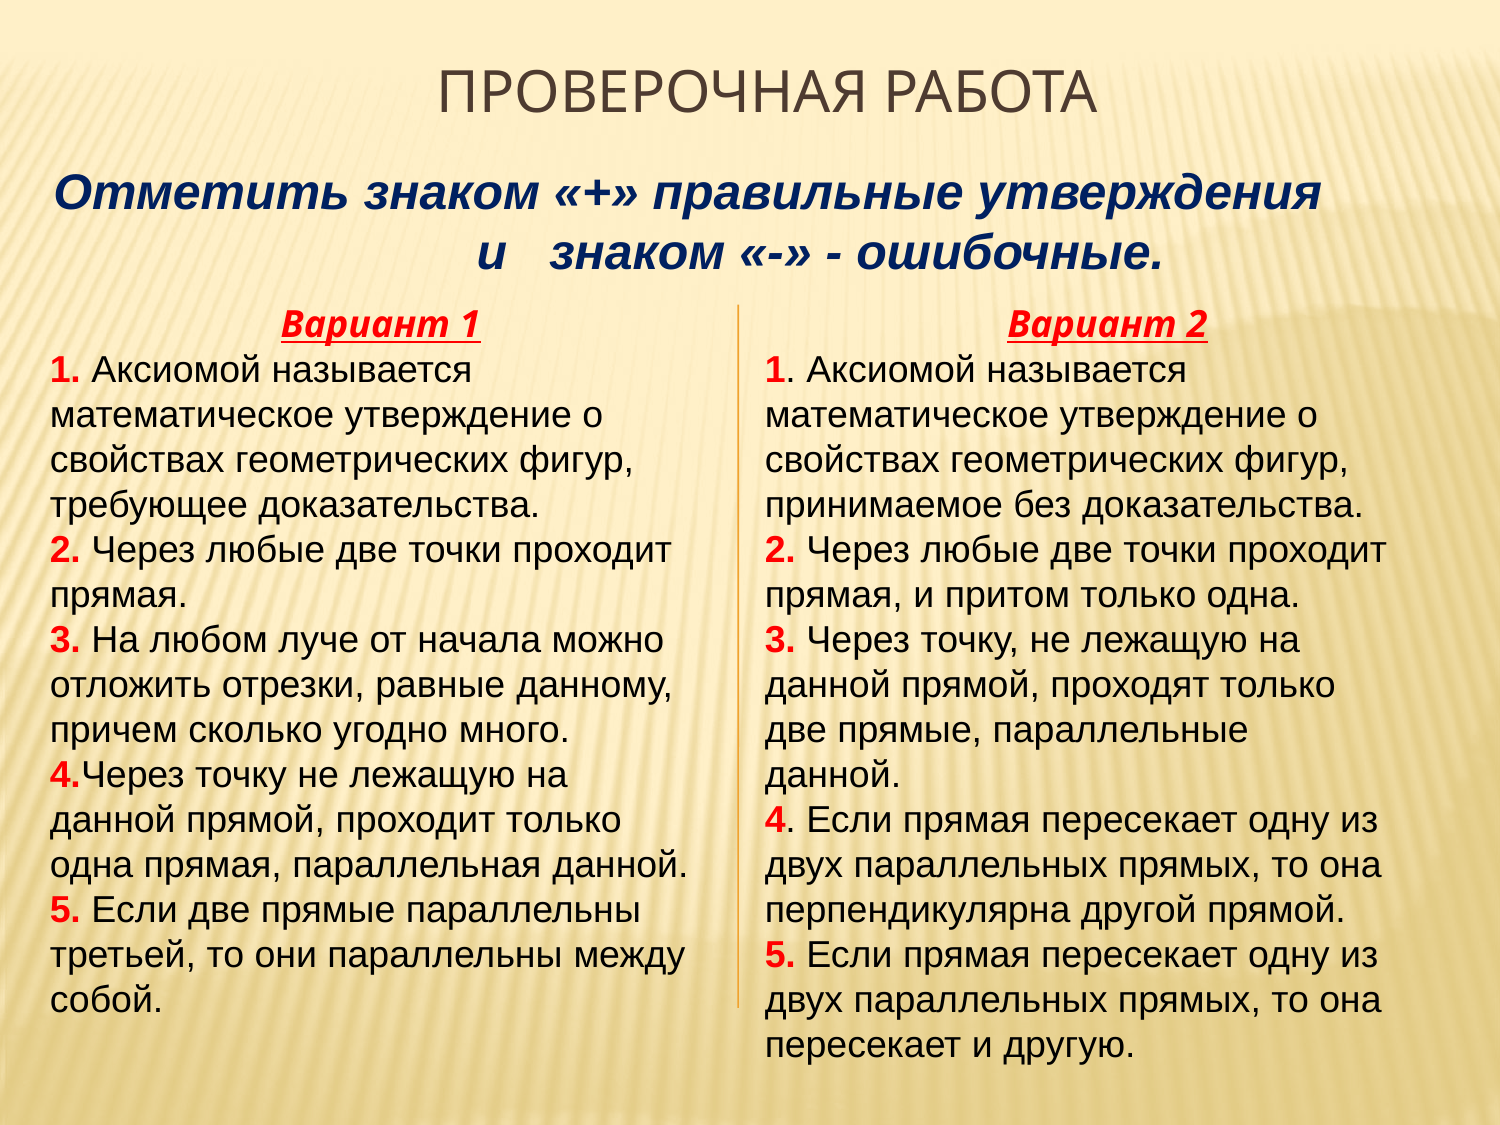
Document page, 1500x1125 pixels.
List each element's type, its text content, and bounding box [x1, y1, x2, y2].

text_box Проверочная работа [35, 46, 1500, 141]
text_box Вариант 1 1. Аксиомой называется математическое утверждение о свойствах геометрических фигур, требующее доказательства. 2. Через любые две точки проходит прямая. 3. На любом луче от начала можно отложить отрезки, равные данному, причем сколько угодно много. 4.Через точку не лежащую на данной прямой, проходит только одна прямая, параллельная данной. 5. Если две прямые параллельны третьей, то они параллельны между собой. [35, 292, 727, 1028]
text_box Вариант 2 1. Аксиомой называется математическое утверждение о свойствах геометрических фигур, принимаемое без доказательства. 2. Через любые две точки проходит прямая, и притом только одна. 3. Через точку, не лежащую на данной прямой, проходят только две прямые, параллельные данной. 4. Если прямая пересекает одну из двух параллельных прямых, то она перпендикулярна другой прямой. 5. Если прямая пересекает одну из двух параллельных прямых, то она пересекает и другую. [750, 292, 1465, 1073]
text_box Отметить знаком «+» правильные утверждения и знаком «-» - ошибочные. [35, 152, 1454, 288]
